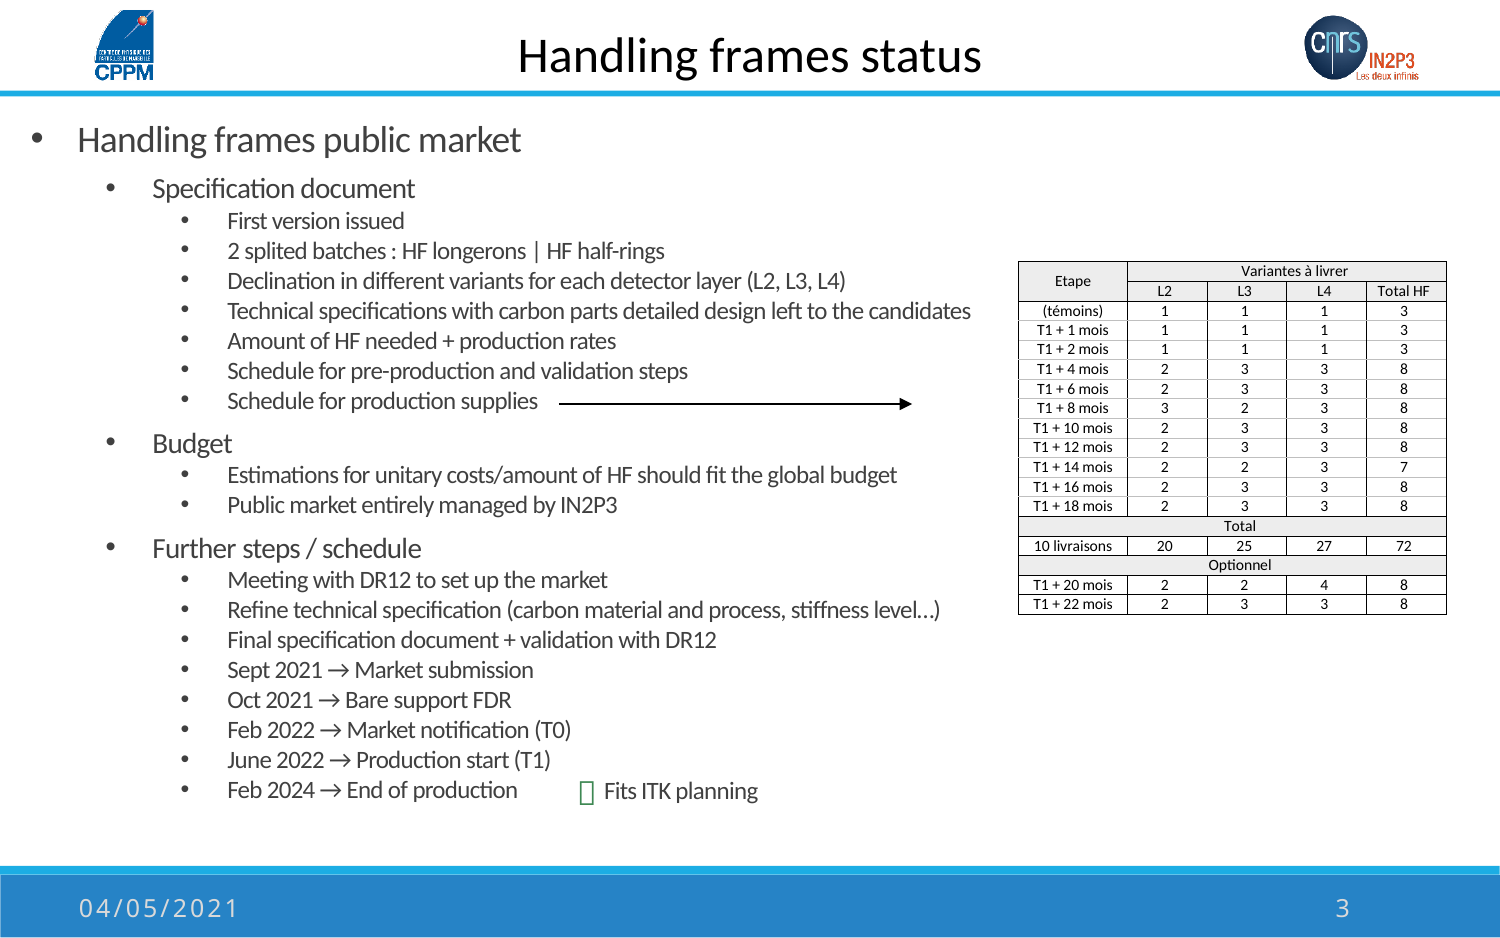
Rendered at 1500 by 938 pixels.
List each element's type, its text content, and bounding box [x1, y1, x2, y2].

text_box [162, 89, 1500, 98]
text_box 04/05/2021 [64, 885, 255, 930]
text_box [558, 764, 774, 821]
text_box Handling frames status [166, 14, 1284, 90]
text_box [0, 89, 91, 98]
text_box 3 [1320, 885, 1500, 934]
text_box Handling frames public market Specification document First version issued 2 splited batches : HF longerons | HF half-rings Declination in different variants for each detector layer (L2, L3, L4) Technical specifications with carbon parts detailed design left to the candidates Amount of HF needed + production rates Schedule for pre-production and validation steps Schedule for production supplies Budget Estimations for unitary costs/amount of HF should fit the global budget Public market entirely managed by IN2P3 Further steps / schedule Meeting with DR12 to set up the market Refine technical specification (carbon material and process, stiffness level…) Final specification document + validation with DR12 Sept 2021 → Market submission Oct 2021 → Bare support FDR Feb 2022 → Market notification (T0) June 2022 → Production start (T1) Feb 2024 → End of production [15, 107, 1232, 841]
picture [90, 1, 159, 92]
picture [1005, 260, 1459, 635]
picture [1286, 8, 1427, 87]
